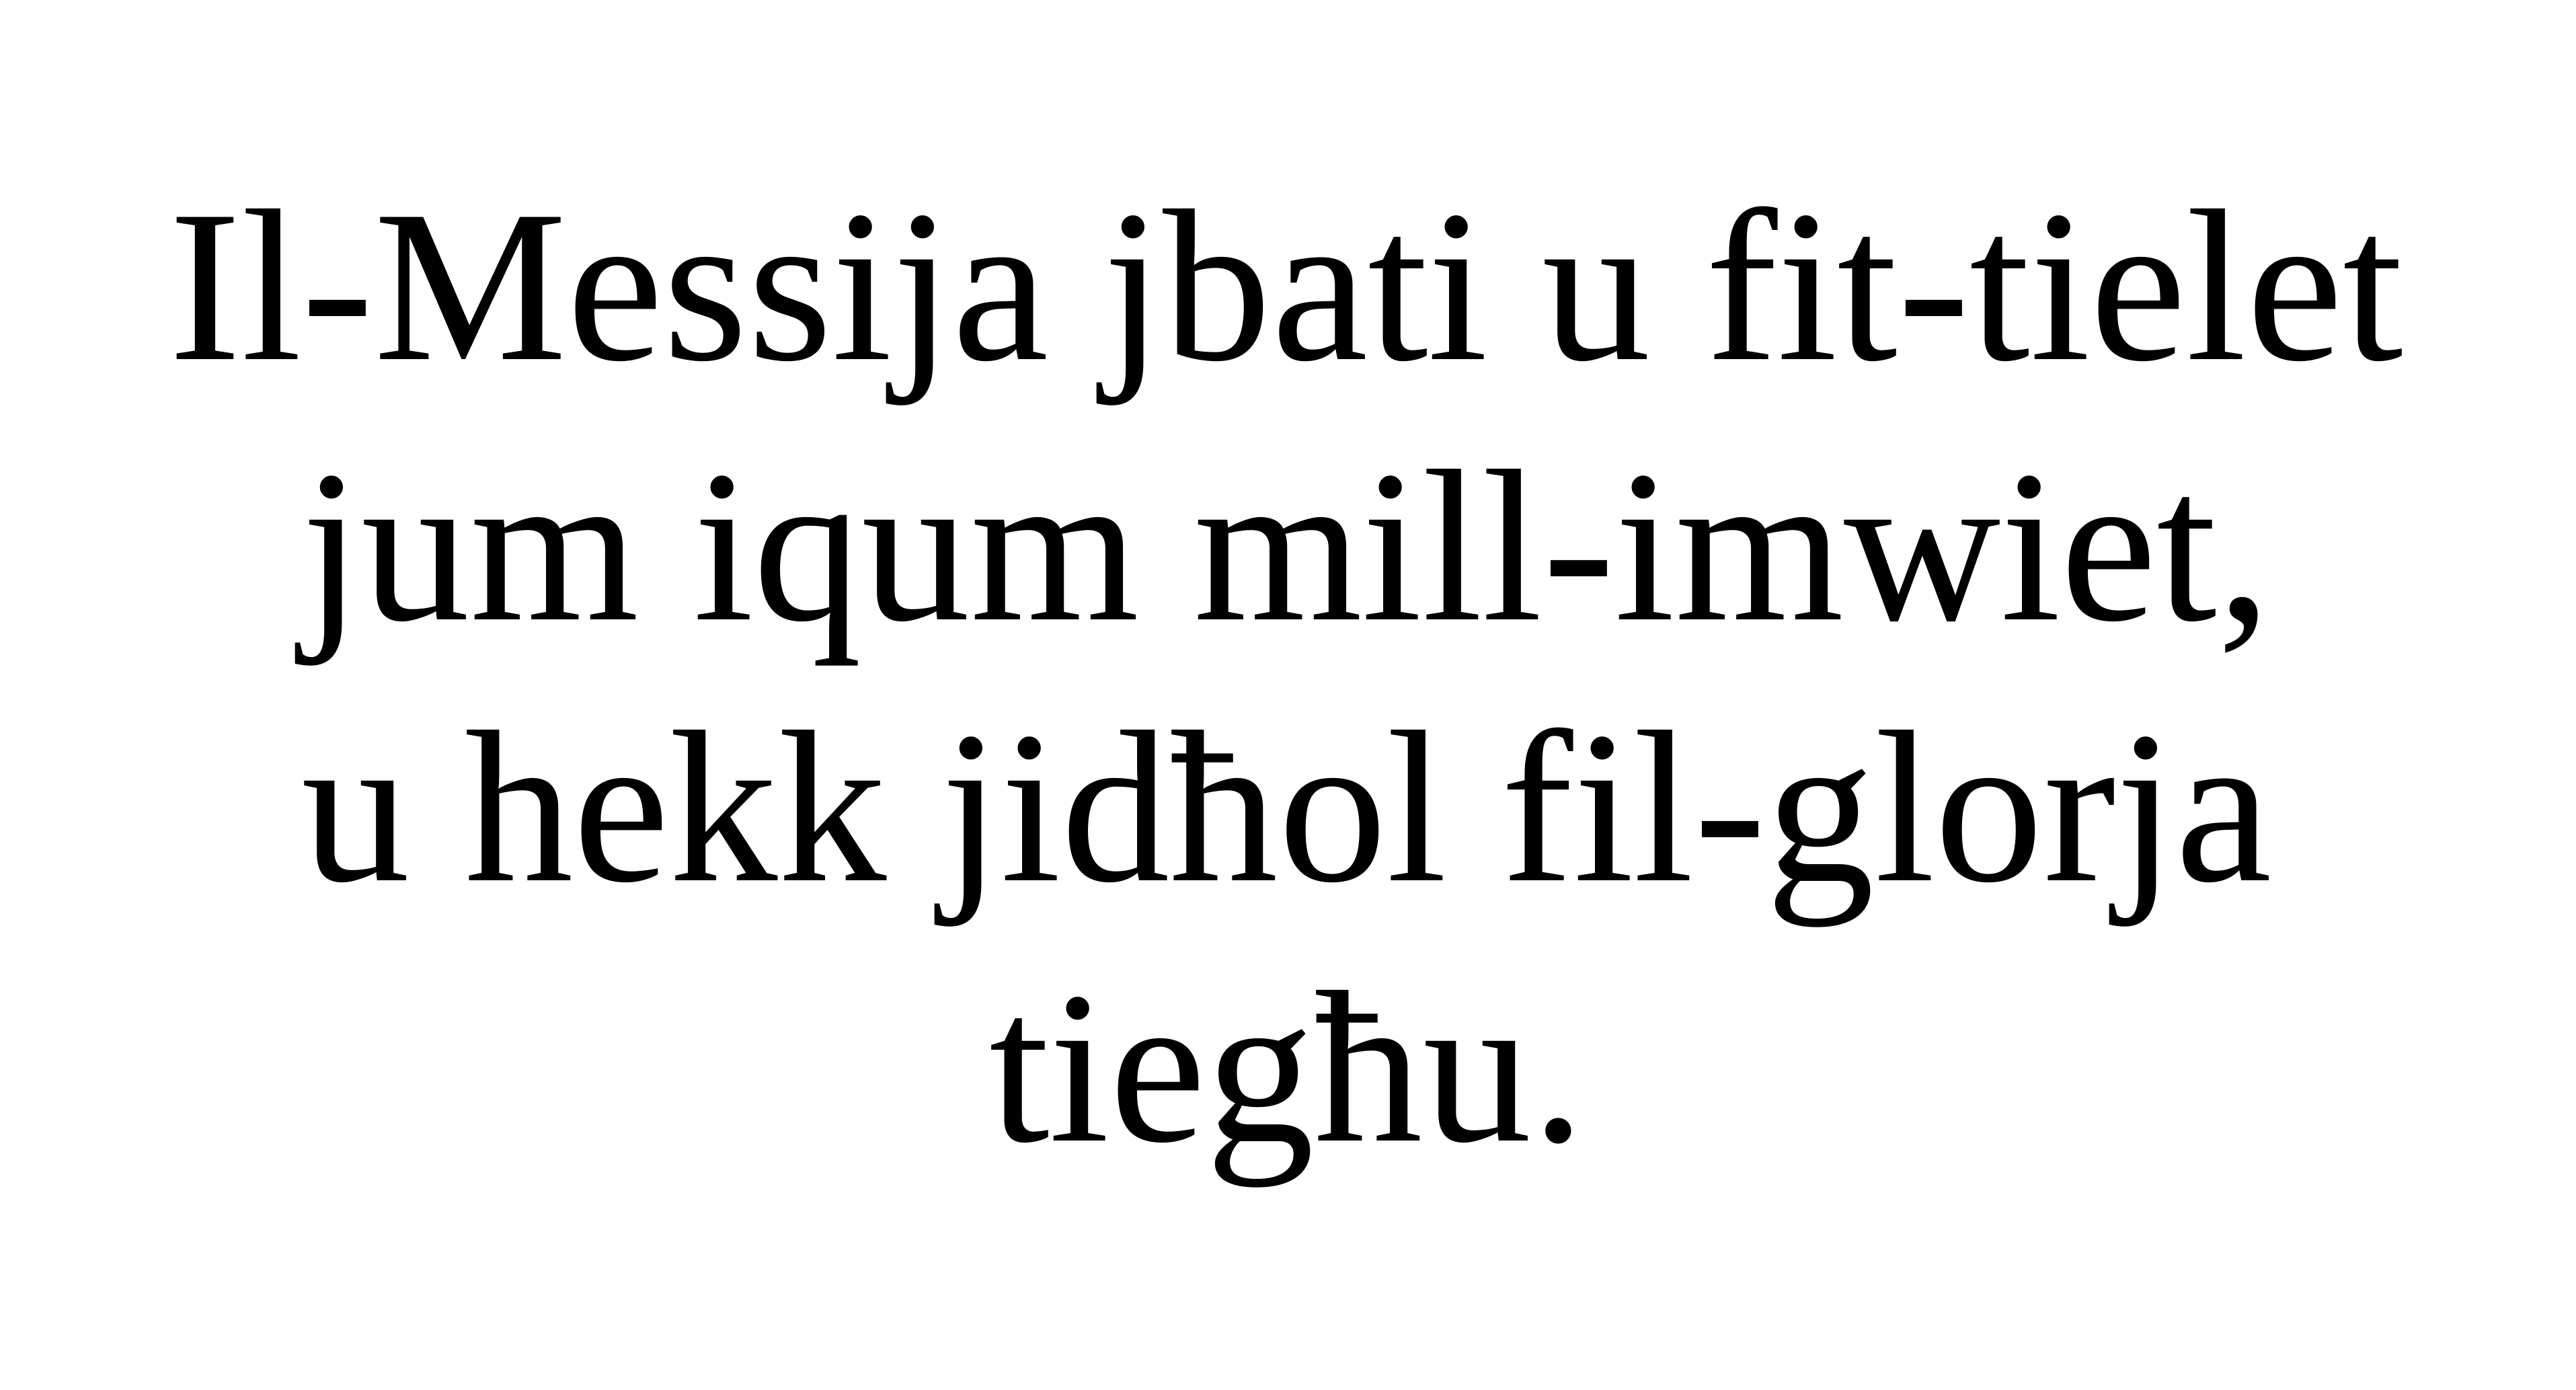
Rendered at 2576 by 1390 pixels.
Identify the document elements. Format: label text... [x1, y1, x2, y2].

text_box Il-Messija jbati u fit-tielet jum iqum mill-imwiet, u hekk jidħol fil-glorja tiegħu. [47, 130, 2529, 1196]
